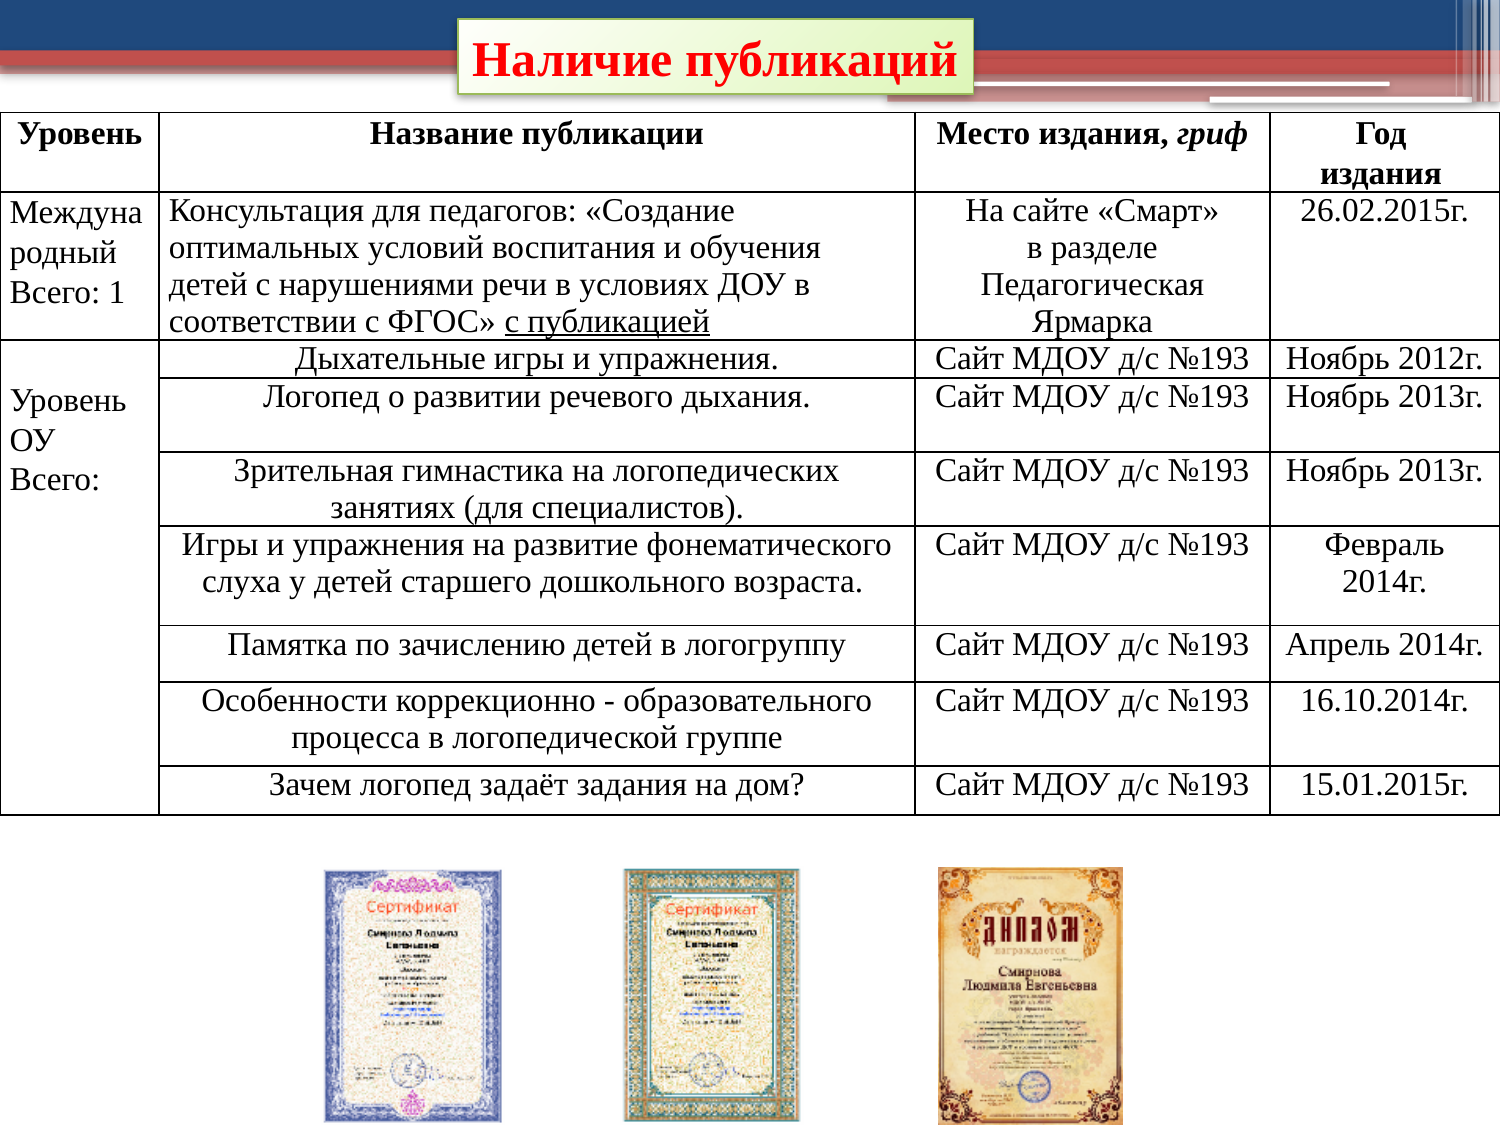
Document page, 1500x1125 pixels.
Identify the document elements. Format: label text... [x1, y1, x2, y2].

table_cell Логопед о развитии речевого дыхания. [160, 379, 914, 451]
table_cell Сайт МДОУ д/с №193 [916, 379, 1269, 451]
table_cell Сайт МДОУ д/с №193 [916, 341, 1269, 377]
table_header Год издания [1271, 113, 1499, 191]
table_cell Консультация для педагогов: «Создание оптимальных условий воспитания и обучения детей с нарушениями речи в условиях ДОУ в соответствии с ФГОС» с публикацией [160, 193, 914, 339]
picture [619, 866, 804, 1125]
table_cell 16.10.2014г. [1271, 683, 1499, 765]
table_cell На сайте «Смарт» в разделе Педагогическая Ярмарка [916, 193, 1269, 339]
table_cell Памятка по зачислению детей в логогруппу [160, 626, 914, 681]
table_cell Апрель 2014г. [1271, 626, 1499, 681]
picture [938, 867, 1123, 1125]
table_cell Сайт МДОУ д/с №193 [916, 453, 1269, 525]
table_cell Сайт МДОУ д/с №193 [916, 527, 1269, 625]
picture [320, 867, 505, 1125]
table_header Название публикации [160, 113, 914, 191]
table_cell Международный Всего: 1 [1, 193, 158, 339]
table_cell Зрительная гимнастика на логопедических занятиях (для специалистов). [160, 453, 914, 525]
table_cell Февраль 2014г. [1271, 527, 1499, 625]
table_cell Сайт МДОУ д/с №193 [916, 626, 1269, 681]
text_box Наличие публикаций [457, 18, 974, 95]
table_header Место издания, гриф [916, 113, 1269, 191]
table_cell Сайт МДОУ д/с №193 [916, 767, 1269, 814]
table_cell Ноябрь 2013г. [1271, 453, 1499, 525]
table_cell Ноябрь 2012г. [1271, 341, 1499, 377]
table_cell Дыхательные игры и упражнения. [160, 341, 914, 377]
table_cell Игры и упражнения на развитие фонематического слуха у детей старшего дошкольного возраста. [160, 527, 914, 625]
table_cell Сайт МДОУ д/с №193 [916, 683, 1269, 765]
table_cell Зачем логопед задаёт задания на дом? [160, 767, 914, 814]
table_cell 15.01.2015г. [1271, 767, 1499, 814]
table_cell Ноябрь 2013г. [1271, 379, 1499, 451]
table_cell Уровень ОУ Всего: [1, 341, 158, 814]
table_cell 26.02.2015г. [1271, 193, 1499, 339]
table_header Уровень [1, 113, 158, 191]
table_cell Особенности коррекционно - образовательного процесса в логопедической группе [160, 683, 914, 765]
